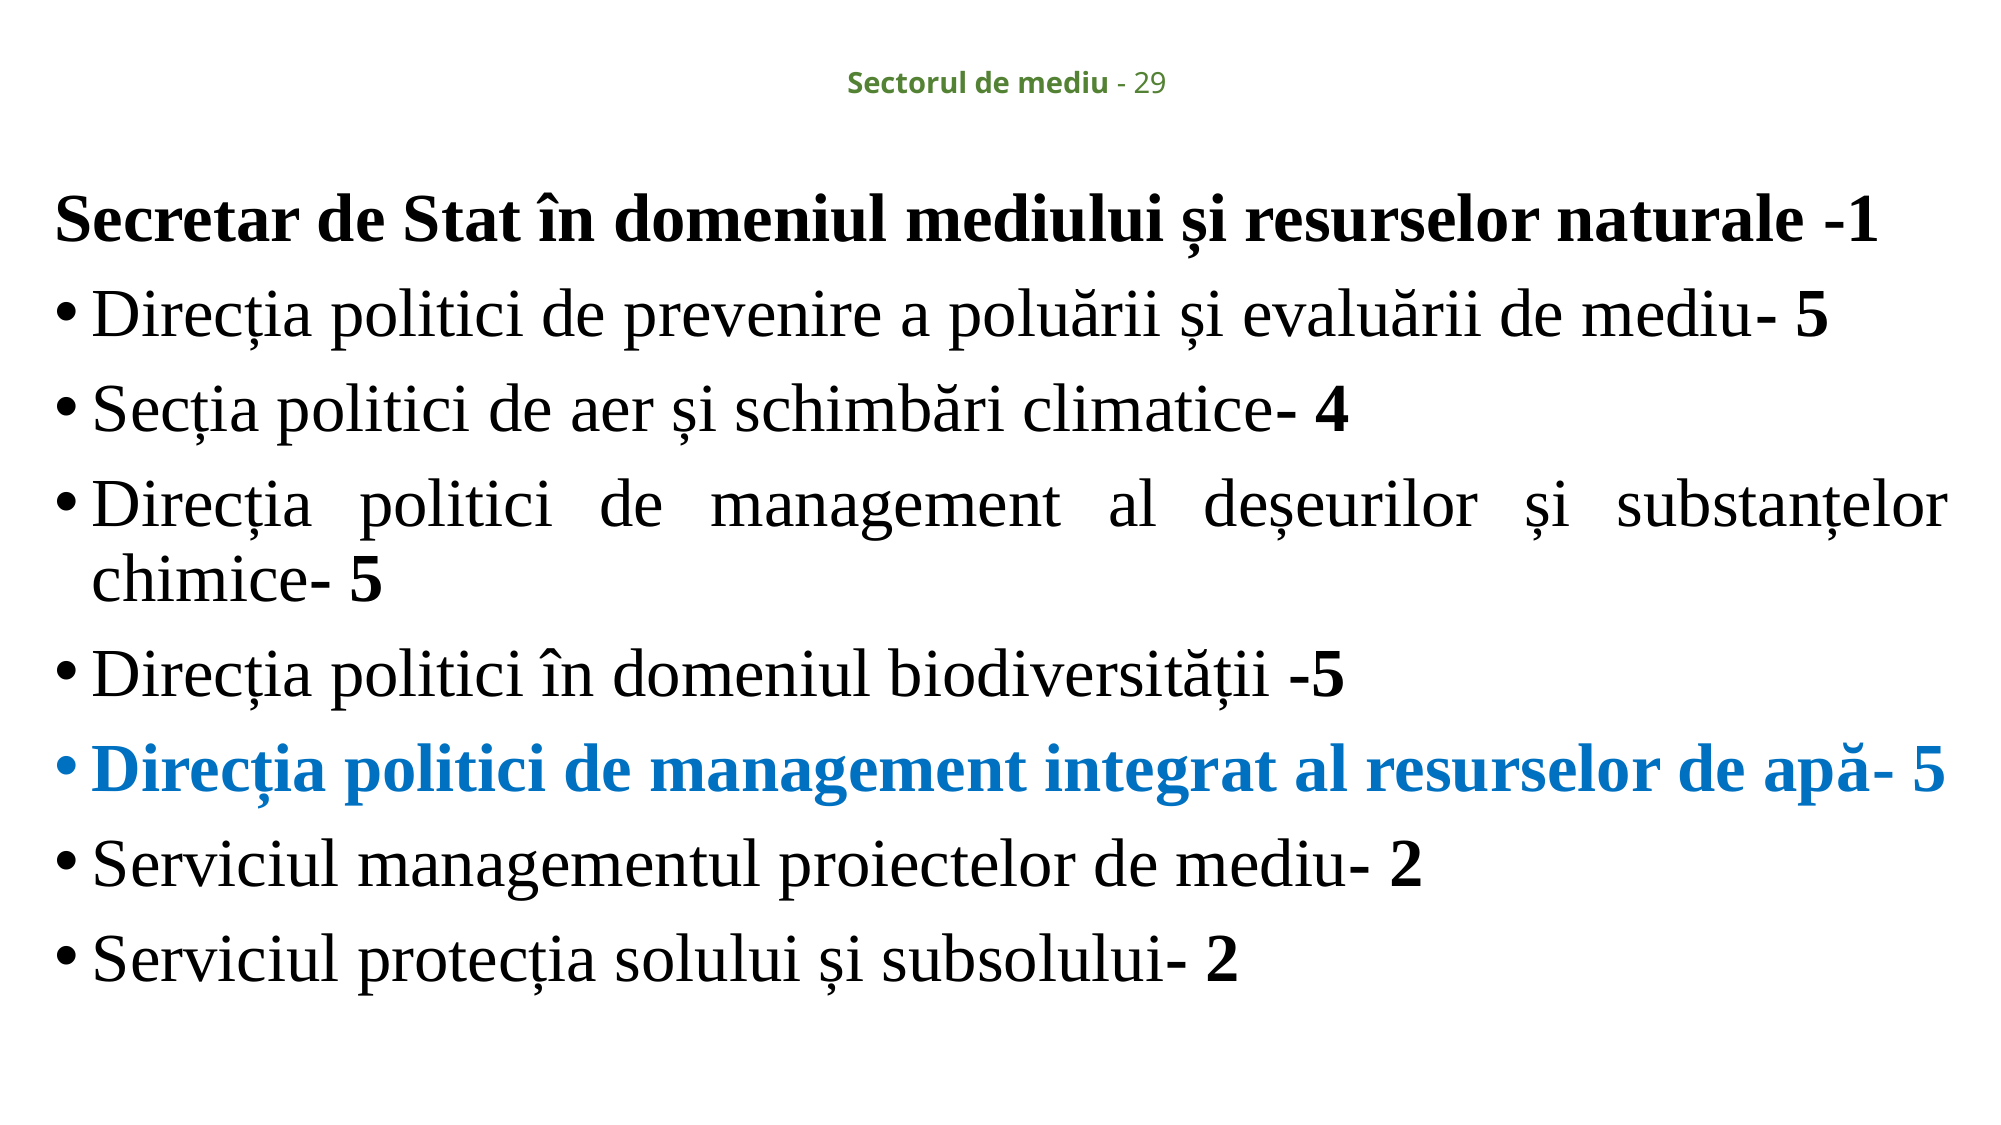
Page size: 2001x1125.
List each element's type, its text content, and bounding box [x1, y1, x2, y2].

list Secretar de Stat în domeniul mediului și resurselor naturale -1 Direcția politici de prevenire a poluării și evaluării de mediu- 5 Secția politici de aer și schimbări climatice- 4 Direcția politici de management al deșeurilor și substanțelor chimice- 5 Direcția politici în domeniul biodiversității -5 Direcția politici de management integrat al resurselor de apă- 5 Serviciul managementul proiectelor de mediu- 2 Serviciul protecția solului și subsolului- 2 [39, 174, 1967, 1061]
title Sectorul de mediu - 29 [92, 29, 1929, 143]
